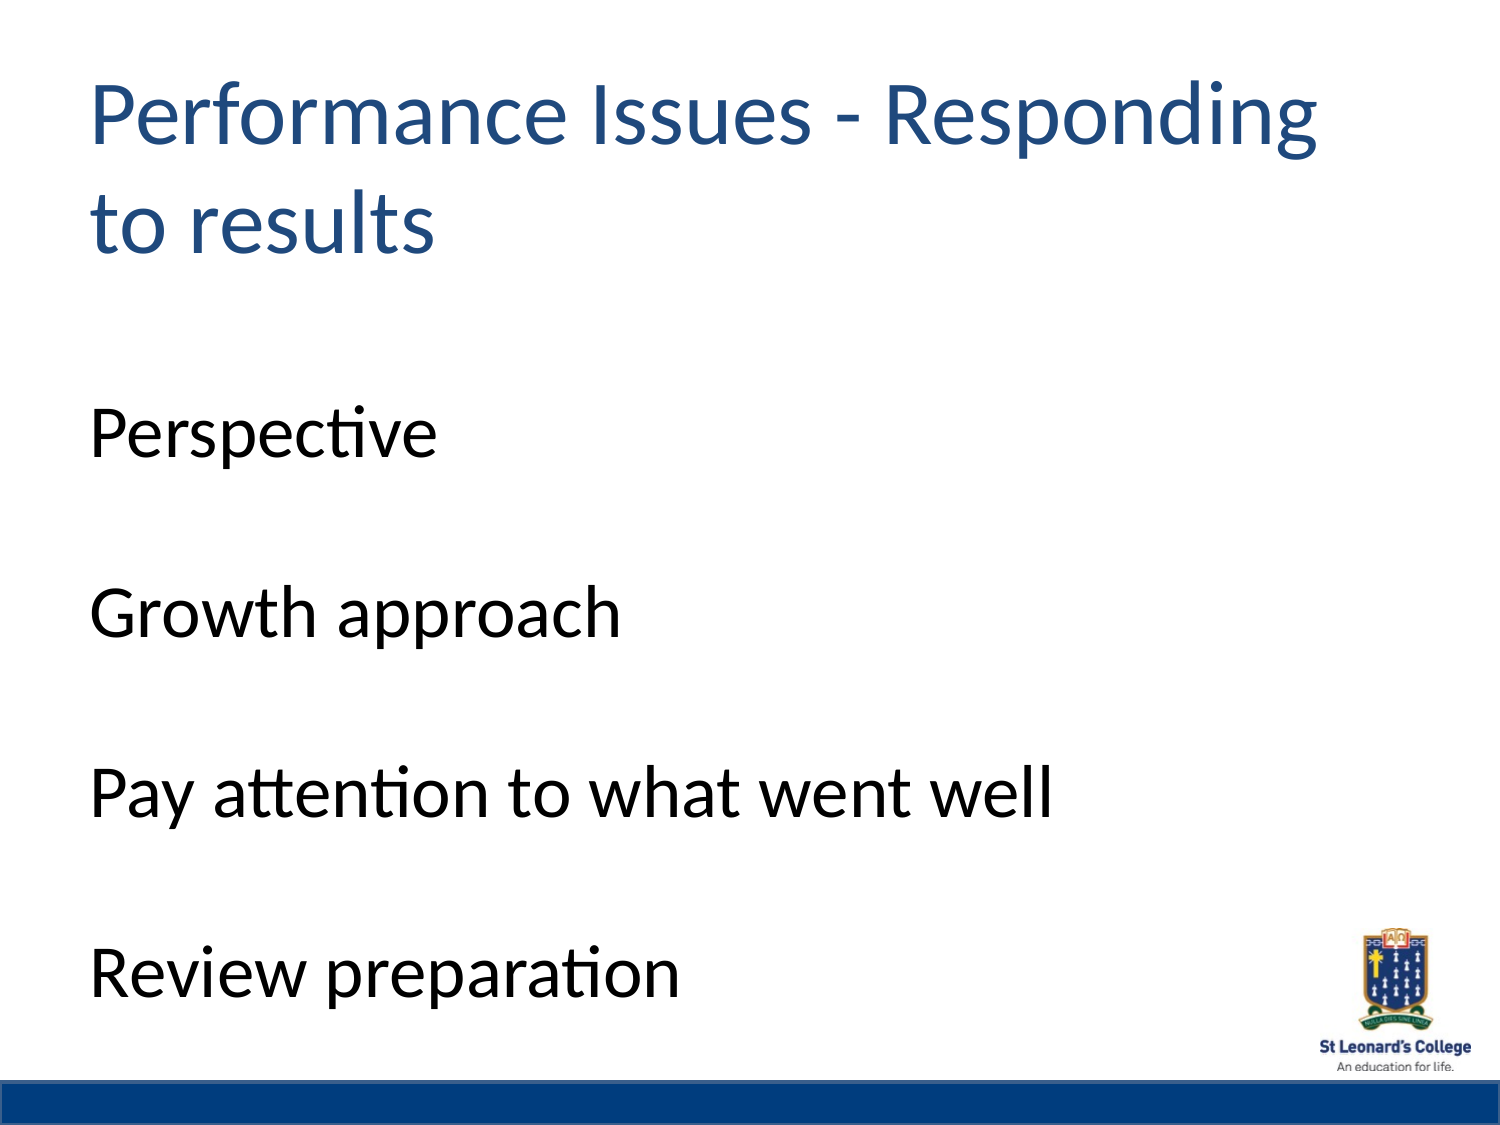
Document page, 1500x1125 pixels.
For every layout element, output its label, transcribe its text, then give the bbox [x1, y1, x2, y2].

title Performance Issues - Responding to results Perspective Growth approach Pay attention to what went well Review preparation [75, 45, 1425, 421]
picture [1320, 928, 1471, 1071]
